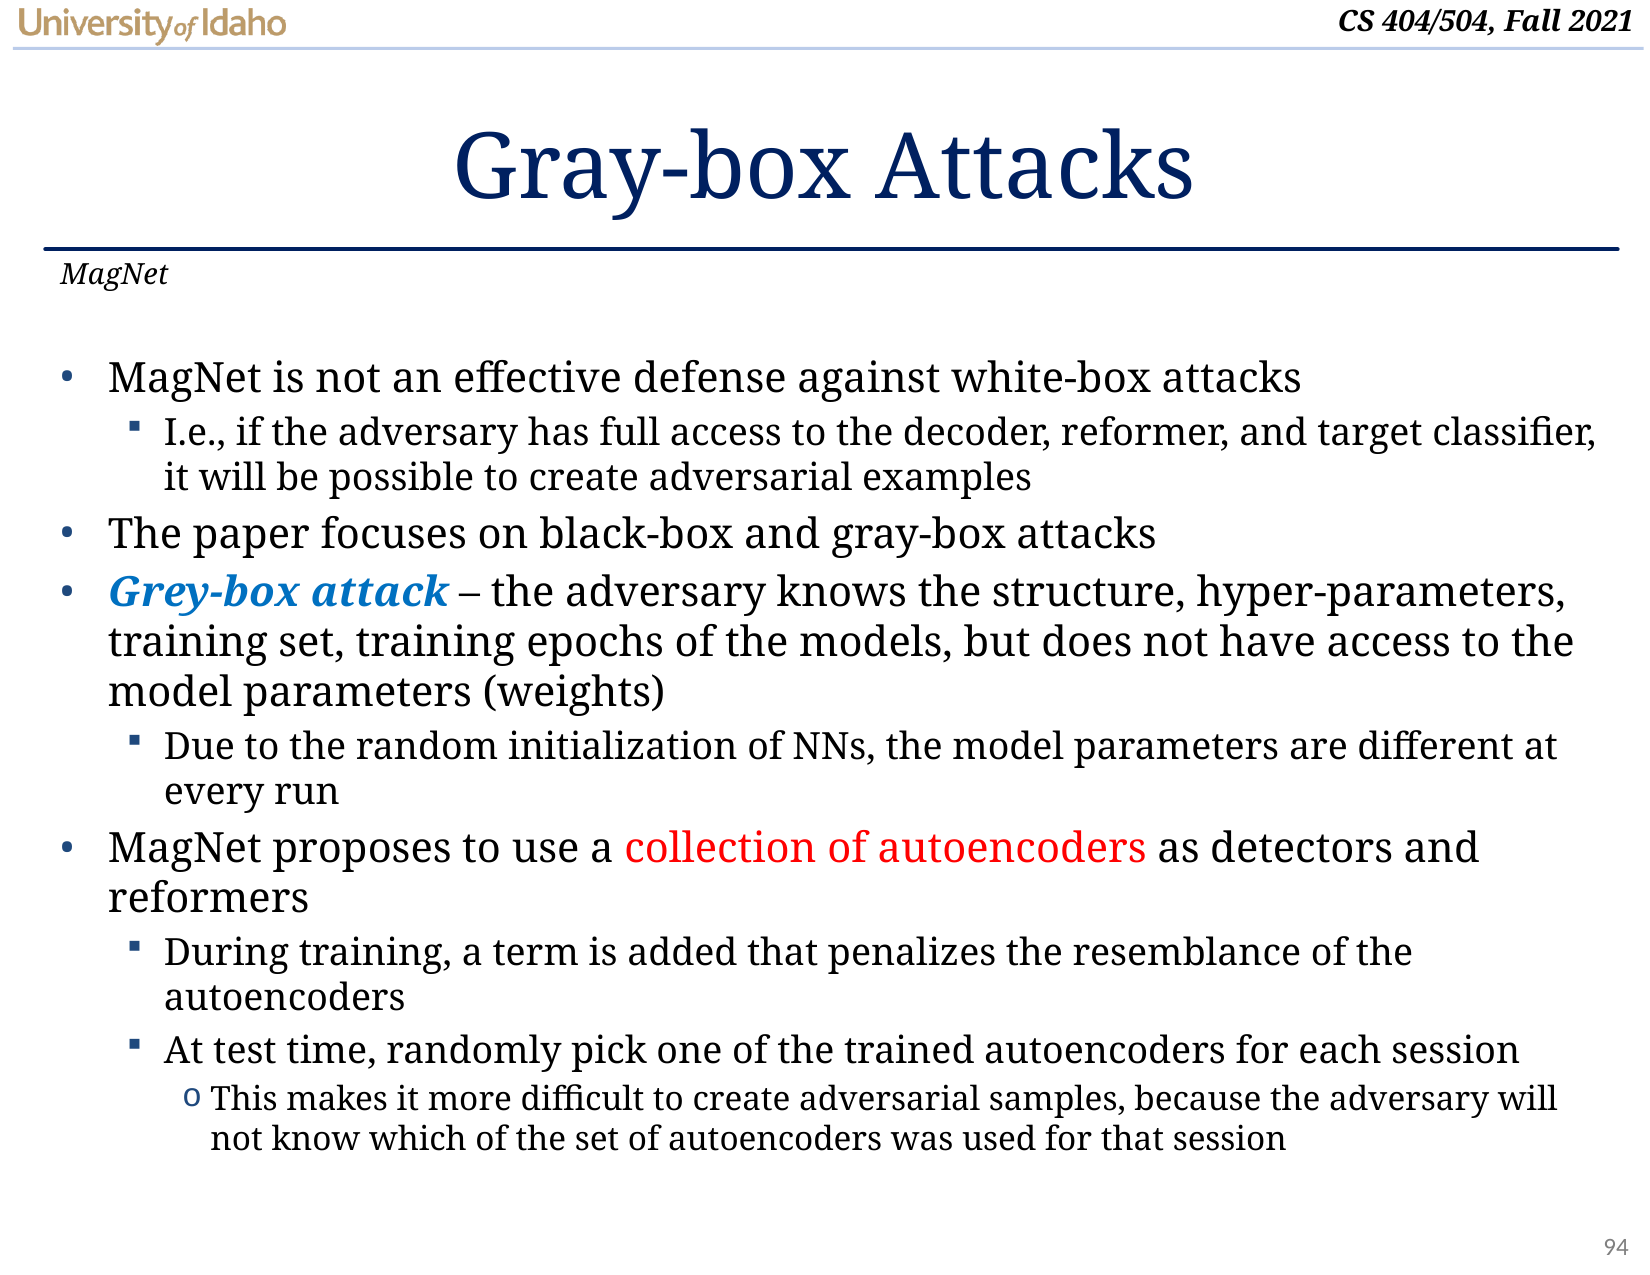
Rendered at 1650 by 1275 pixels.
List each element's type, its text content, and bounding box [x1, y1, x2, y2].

list MagNet [45, 247, 1062, 306]
list MagNet is not an effective defense against white-box attacks I.e., if the adversary has full access to the decoder, reformer, and target classifier, it will be possible to create adversarial examples The paper focuses on black-box and gray-box attacks Grey-box attack – the adversary knows the structure, hyper-parameters, training set, training epochs of the models, but does not have access to the model parameters (weights) Due to the random initialization of NNs, the model parameters are different at every run MagNet proposes to use a collection of autoencoders as detectors and reformers During training, a term is added that penalizes the resemblance of the autoencoders At test time, randomly pick one of the trained autoencoders for each session This makes it more difficult to create adversarial samples, because the adversary will not know which of the set of autoencoders was used for that session [45, 342, 1618, 1224]
picture [19, 8, 286, 46]
title Gray-box Attacks [0, 75, 1650, 248]
